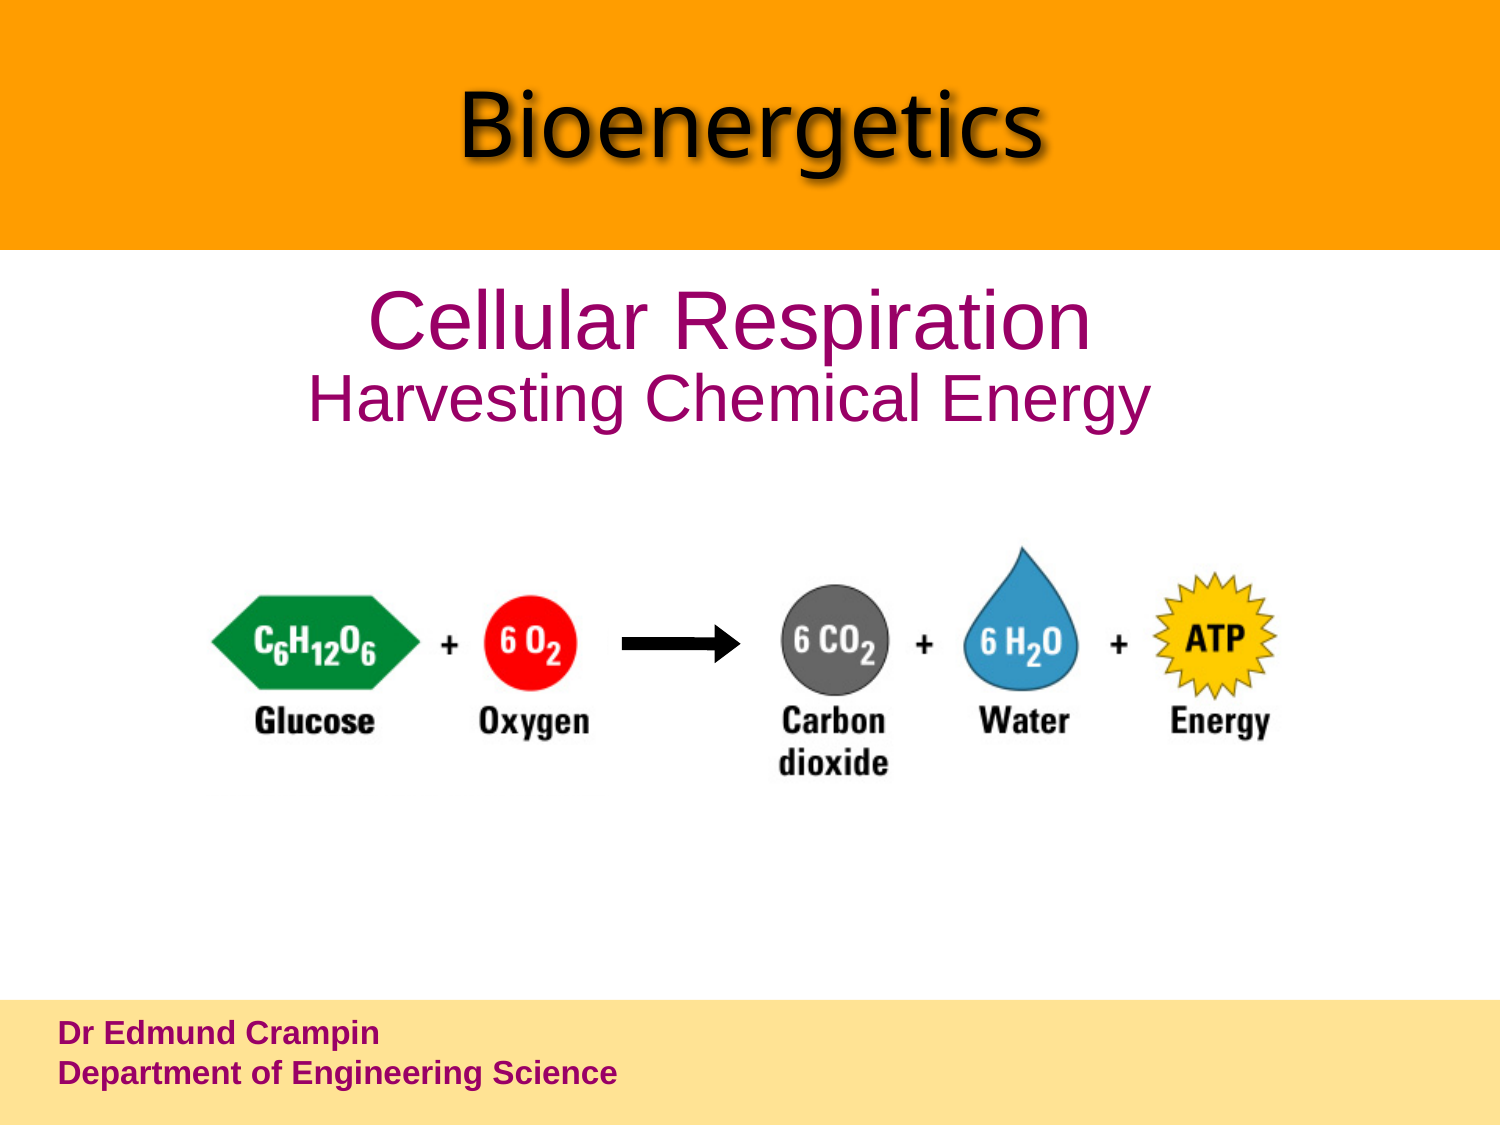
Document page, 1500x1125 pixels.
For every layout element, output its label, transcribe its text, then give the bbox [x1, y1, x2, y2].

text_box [195, 525, 1293, 796]
subtitle Cellular Respiration Harvesting Chemical Energy [0, 301, 1461, 444]
text_box Bioenergetics [113, 71, 1389, 185]
